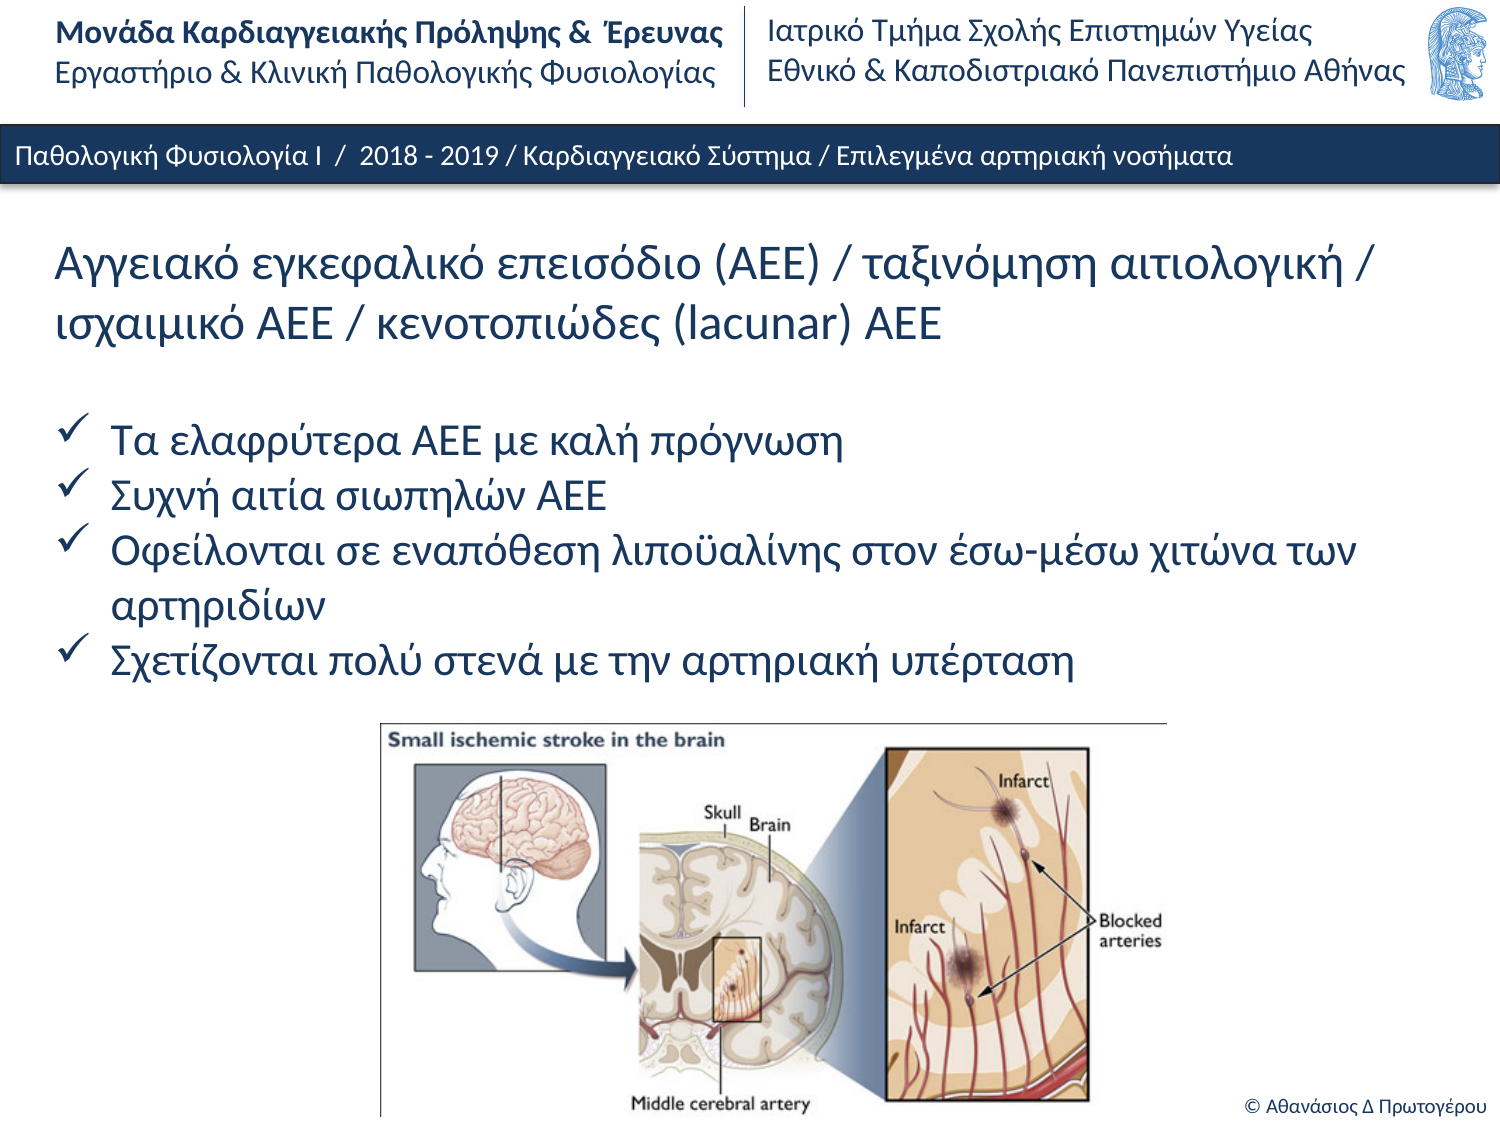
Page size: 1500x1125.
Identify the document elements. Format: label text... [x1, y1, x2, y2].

text_box © Αθανάσιος Δ Πρωτογέρου [1229, 1085, 1500, 1125]
text_box Μονάδα Καρδιαγγειακής Πρόληψης & Έρευνας Εργαστήριο & Κλινική Παθολογικής Φυσιολογίας [38, 3, 739, 98]
text_box Παθολογική Φυσιολογία Ι / 2018 - 2019 / Καρδιαγγειακό Σύστημα / Επιλεγμένα αρτηριακή νοσήματα [0, 124, 1500, 184]
picture [1428, 7, 1487, 101]
text_box Αγγειακό εγκεφαλικό επεισόδιο (ΑΕΕ) / ταξινόμηση αιτιολογική / ισχαιμικό ΑΕΕ / κενοτοπιώδες (lacunar) ΑΕΕ Τα ελαφρύτερα ΑΕΕ με καλή πρόγνωση Συχνή αιτία σιωπηλών ΑΕΕ Οφείλονται σε εναπόθεση λιποϋαλίνης στον έσω-μέσω χιτώνα των αρτηριδίων Σχετίζονται πολύ στενά με την αρτηριακή υπέρταση [39, 222, 1487, 867]
text_box Ιατρικό Τμήμα Σχολής Επιστημών Υγείας Εθνικό & Καποδιστριακό Πανεπιστήμιο Αθήνας [752, 0, 1422, 96]
picture [380, 723, 1167, 1117]
